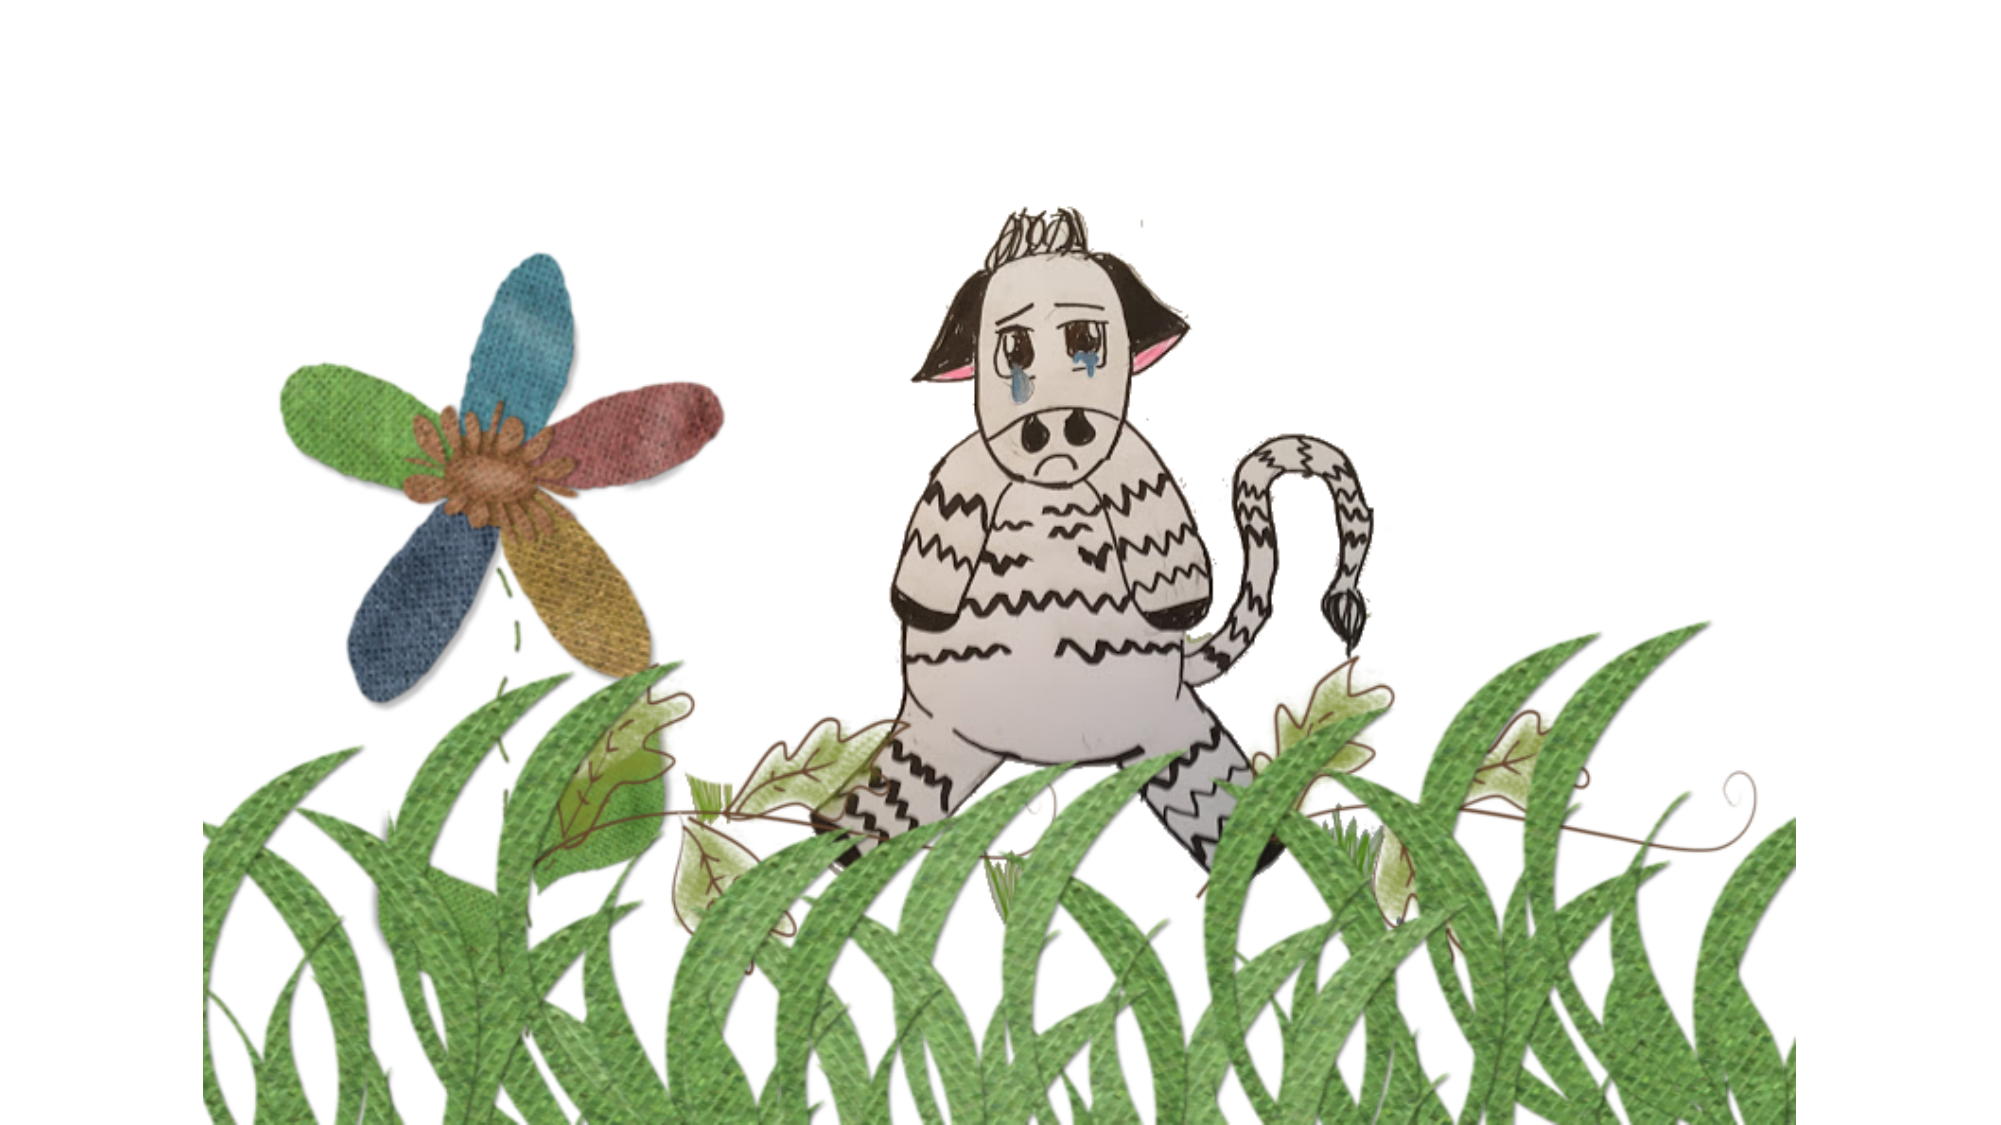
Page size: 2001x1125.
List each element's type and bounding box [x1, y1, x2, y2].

picture [203, 0, 1796, 1125]
